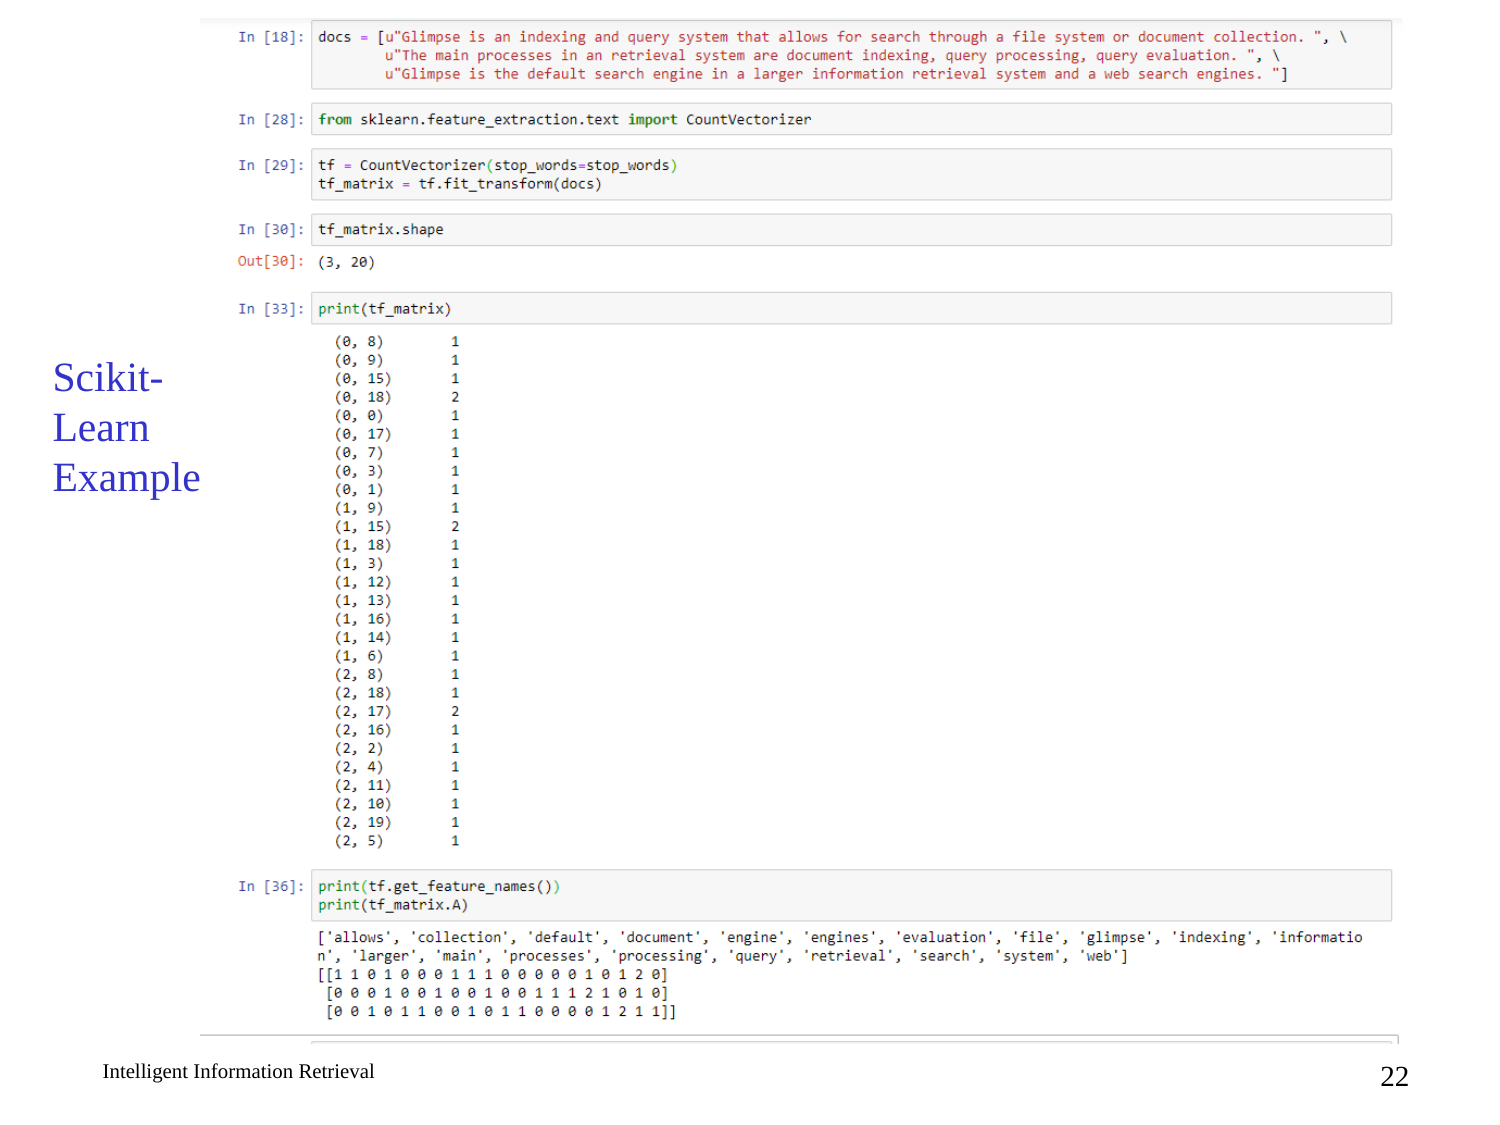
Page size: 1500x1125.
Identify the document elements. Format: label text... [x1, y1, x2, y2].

picture [199, 18, 1403, 1044]
footer Intelligent Information Retrieval [87, 1049, 651, 1088]
title Scikit-Learn Example [37, 287, 194, 563]
slide_number 22 [1112, 1049, 1426, 1088]
